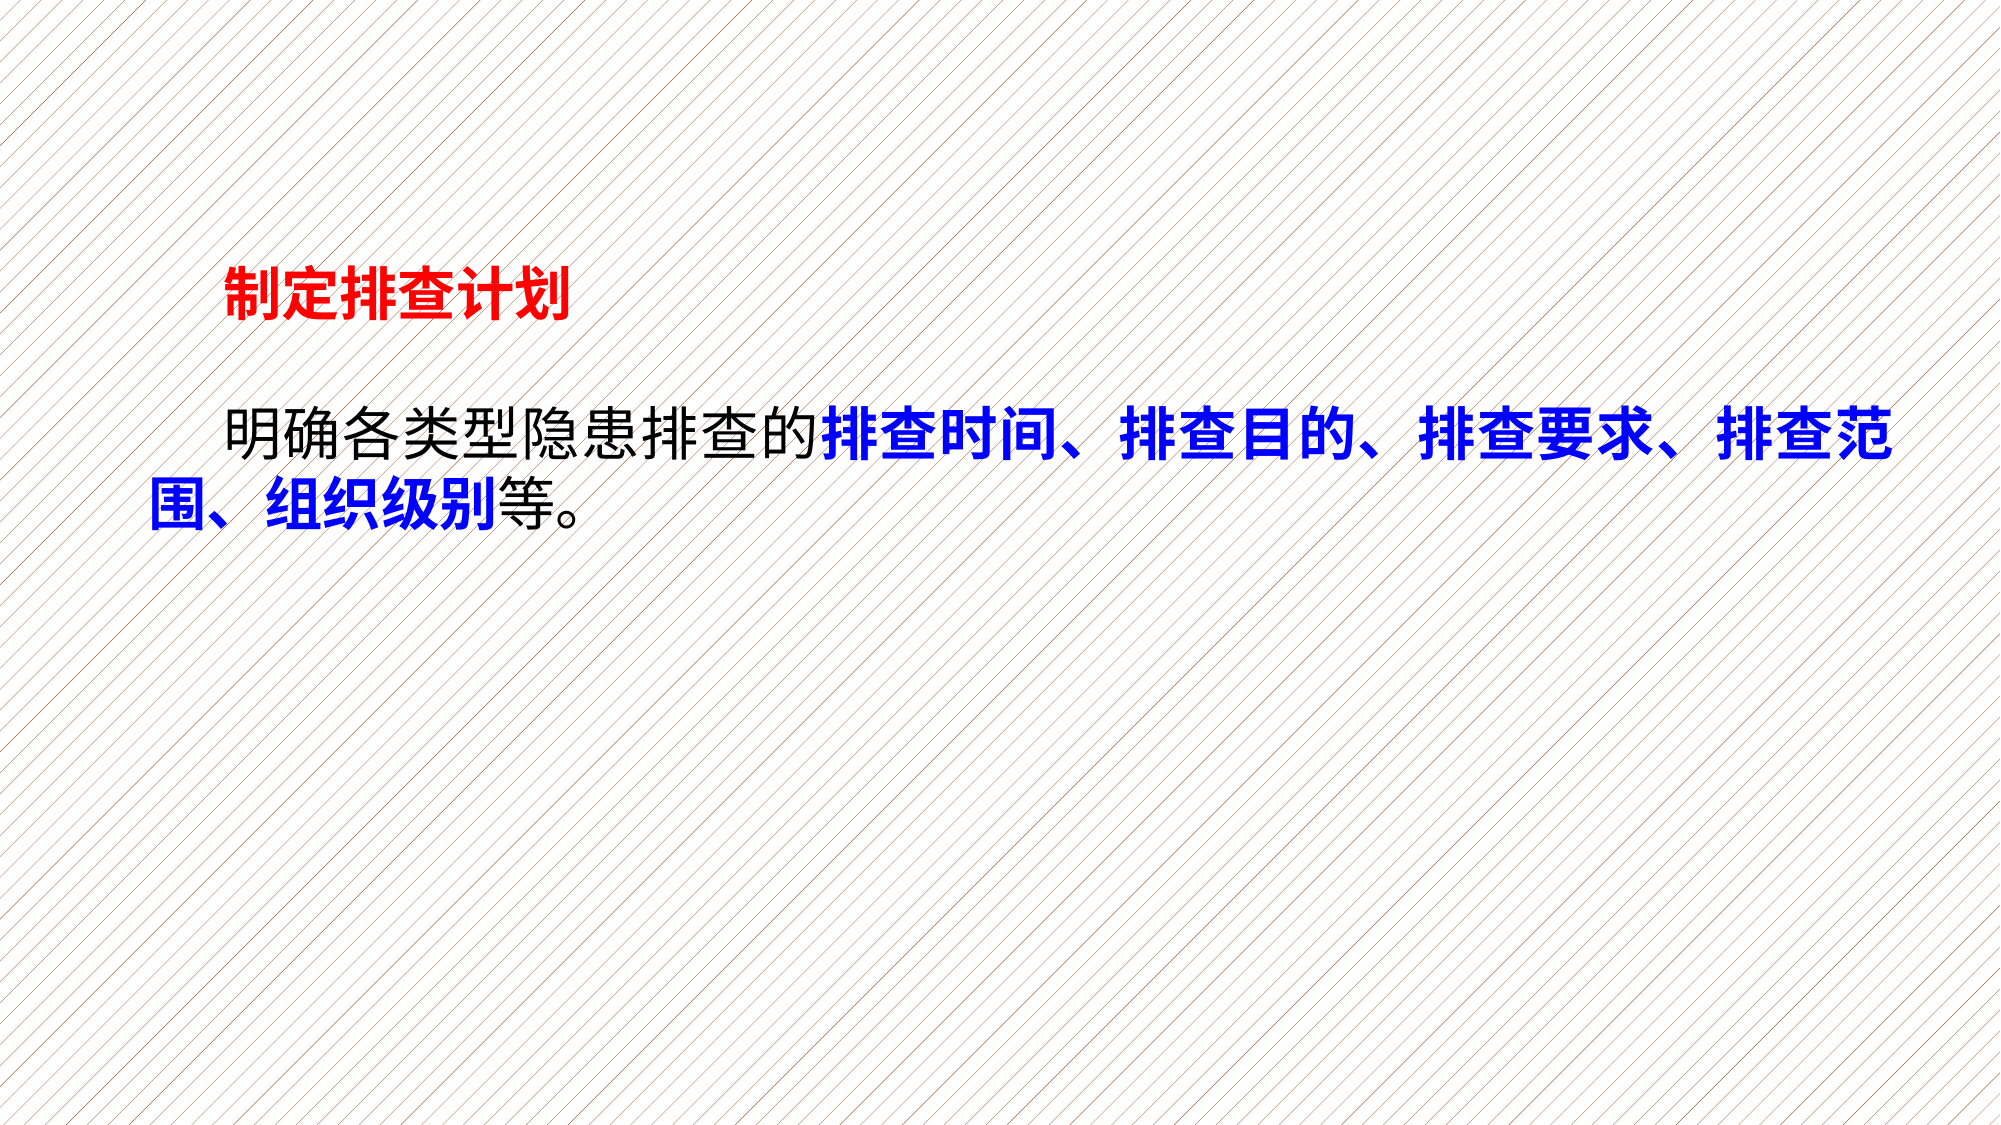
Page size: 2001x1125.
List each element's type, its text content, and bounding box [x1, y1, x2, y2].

subtitle 制定排查计划 明确各类型隐患排查的排查时间、排查目的、排查要求、排查范围、组织级别等。 [133, 179, 1910, 934]
